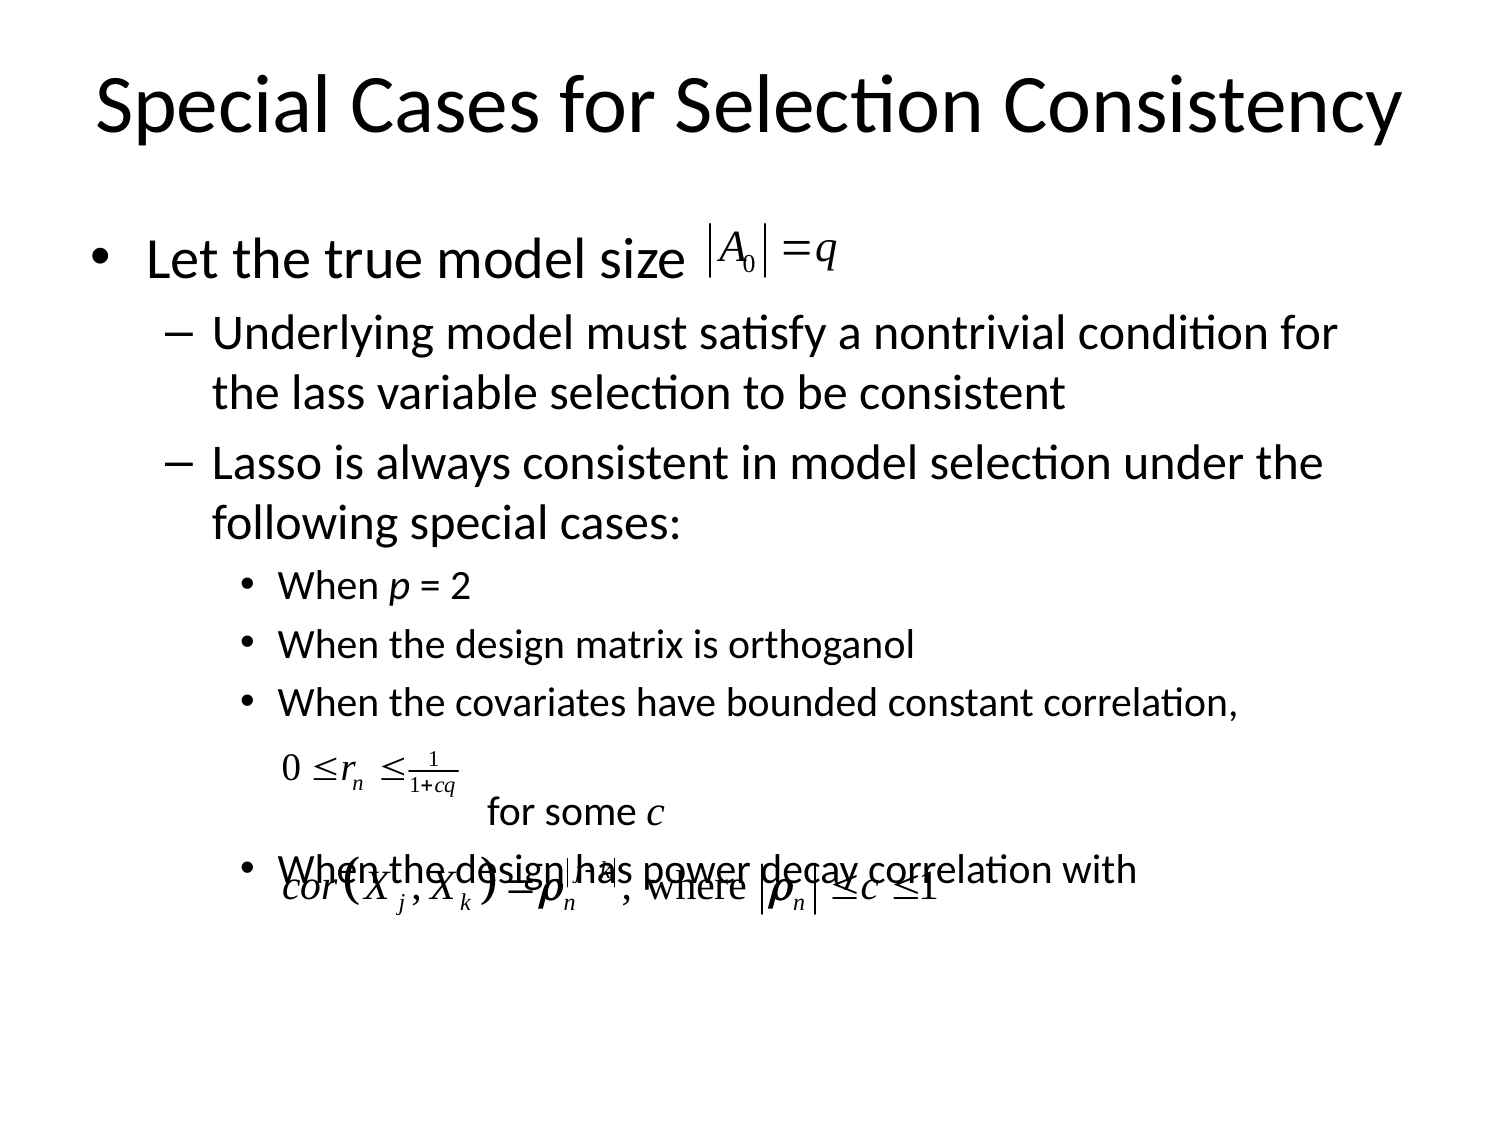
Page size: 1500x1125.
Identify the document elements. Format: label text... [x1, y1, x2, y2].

list Let the true model size Underlying model must satisfy a nontrivial condition for the lass variable selection to be consistent Lasso is always consistent in model selection under the following special cases: When p = 2 When the design matrix is orthoganol When the covariates have bounded constant correlation, for some c When the design has power decay correlation with [75, 212, 1425, 1050]
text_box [274, 737, 470, 808]
title Special Cases for Selection Consistency [75, 5, 1425, 193]
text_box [274, 849, 945, 930]
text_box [699, 212, 848, 289]
